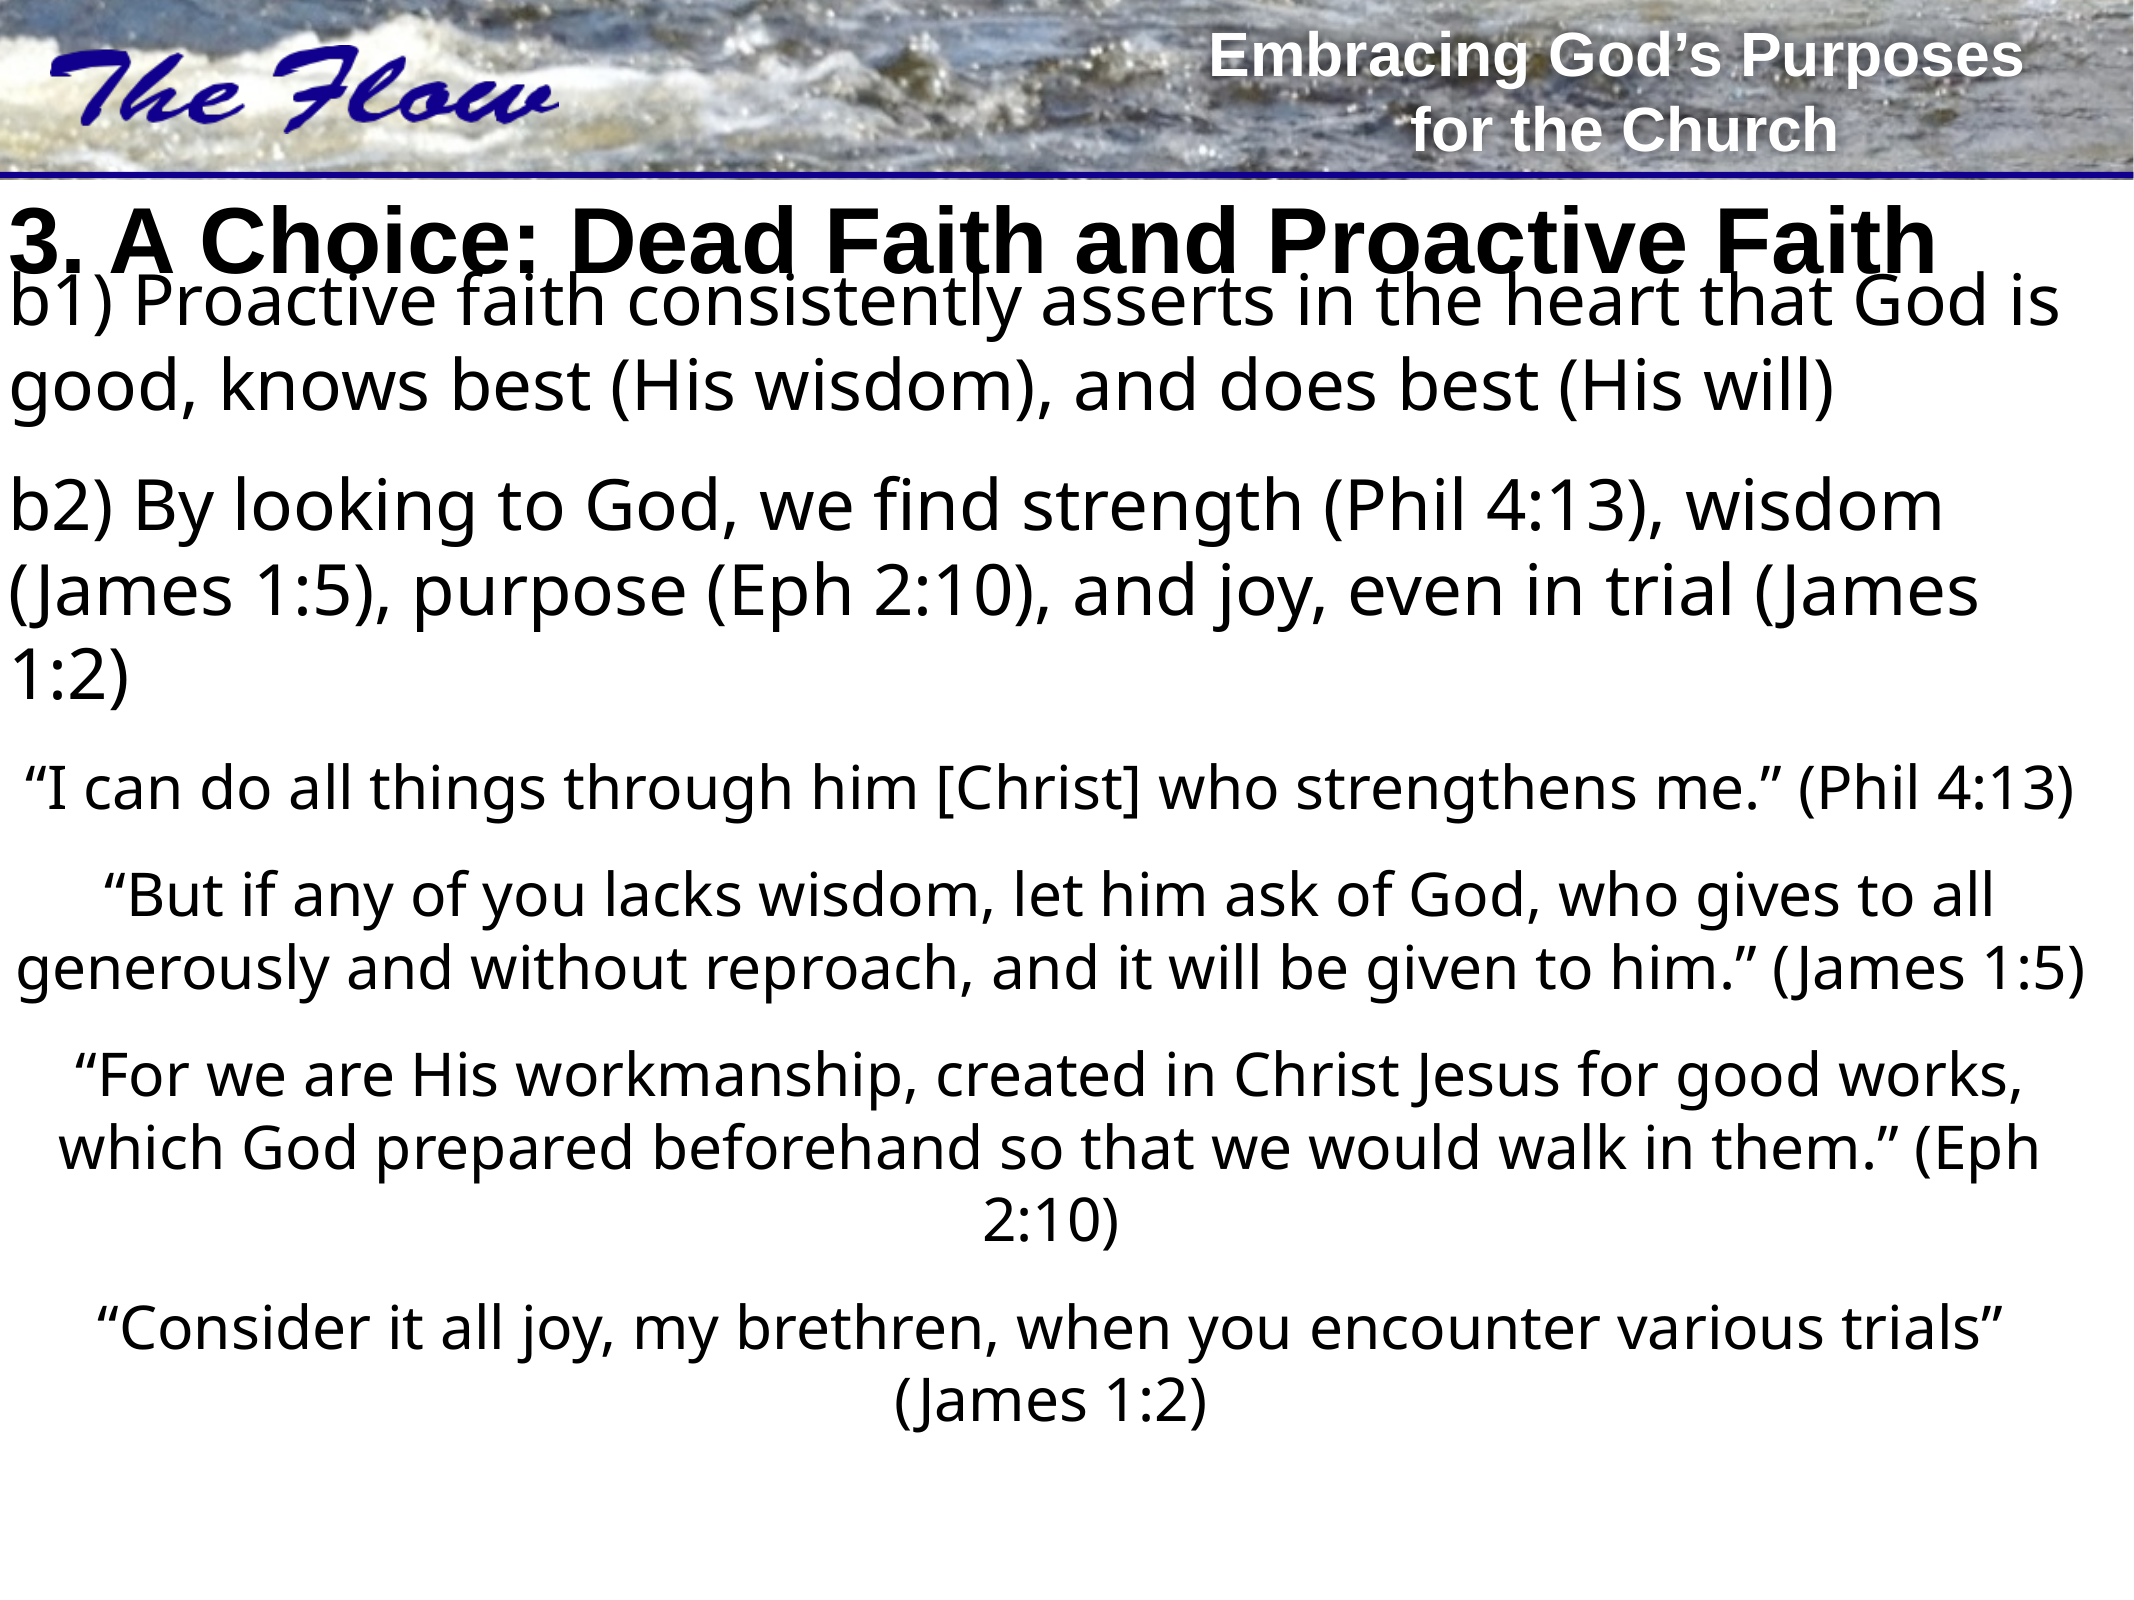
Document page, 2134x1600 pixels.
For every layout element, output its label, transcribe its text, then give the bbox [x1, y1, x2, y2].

title 3. A Choice: Dead Faith and Proactive Faith [0, 171, 1955, 246]
text_box b1) Proactive faith consistently asserts in the heart that God is good, knows best (His wisdom), and does best (His will) b2) By looking to God, we find strength (Phil 4:13), wisdom (James 1:5), purpose (Eph 2:10), and joy, even in trial (James 1:2) “I can do all things through him [Christ] who strengthens me.” (Phil 4:13) “But if any of you lacks wisdom, let him ask of God, who gives to all generously and without reproach, and it will be given to him.” (James 1:5) “For we are His workmanship, created in Christ Jesus for good works, which God prepared beforehand so that we would walk in them.” (Eph 2:10) “Consider it all joy, my brethren, when you encounter various trials” (James 1:2) [0, 246, 2103, 1592]
picture [0, 0, 2134, 171]
